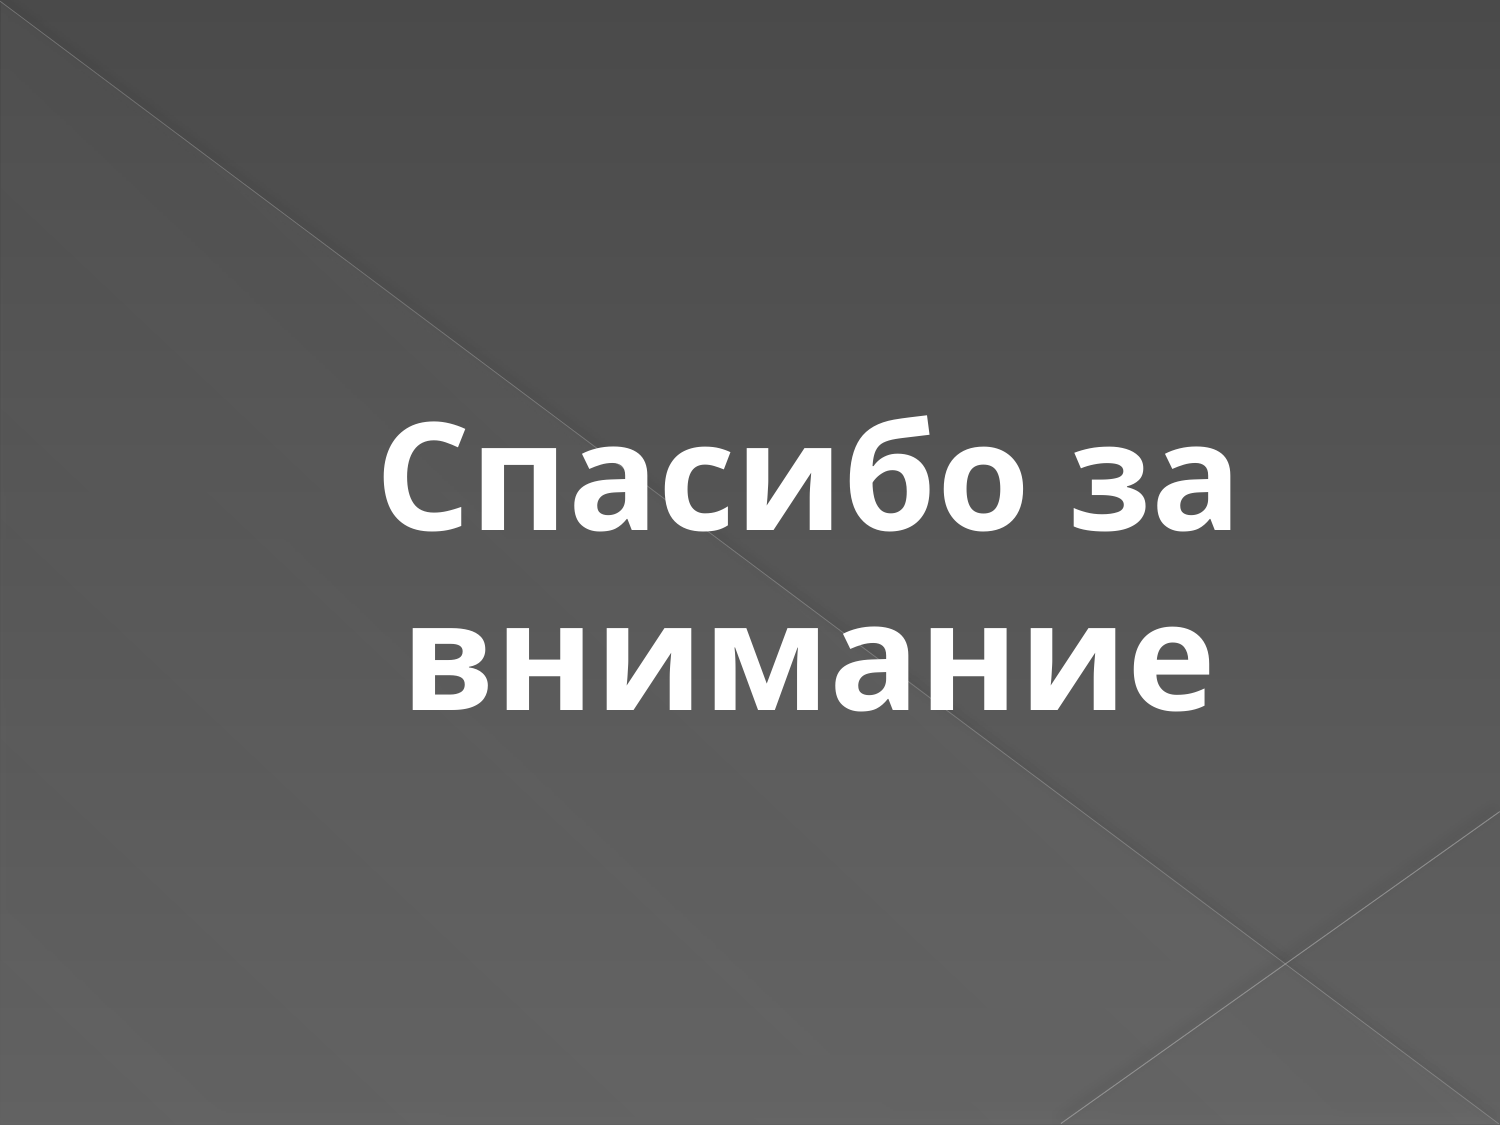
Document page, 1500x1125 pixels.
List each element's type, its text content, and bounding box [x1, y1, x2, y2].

text_box Спасибо за внимание [265, 373, 1353, 749]
